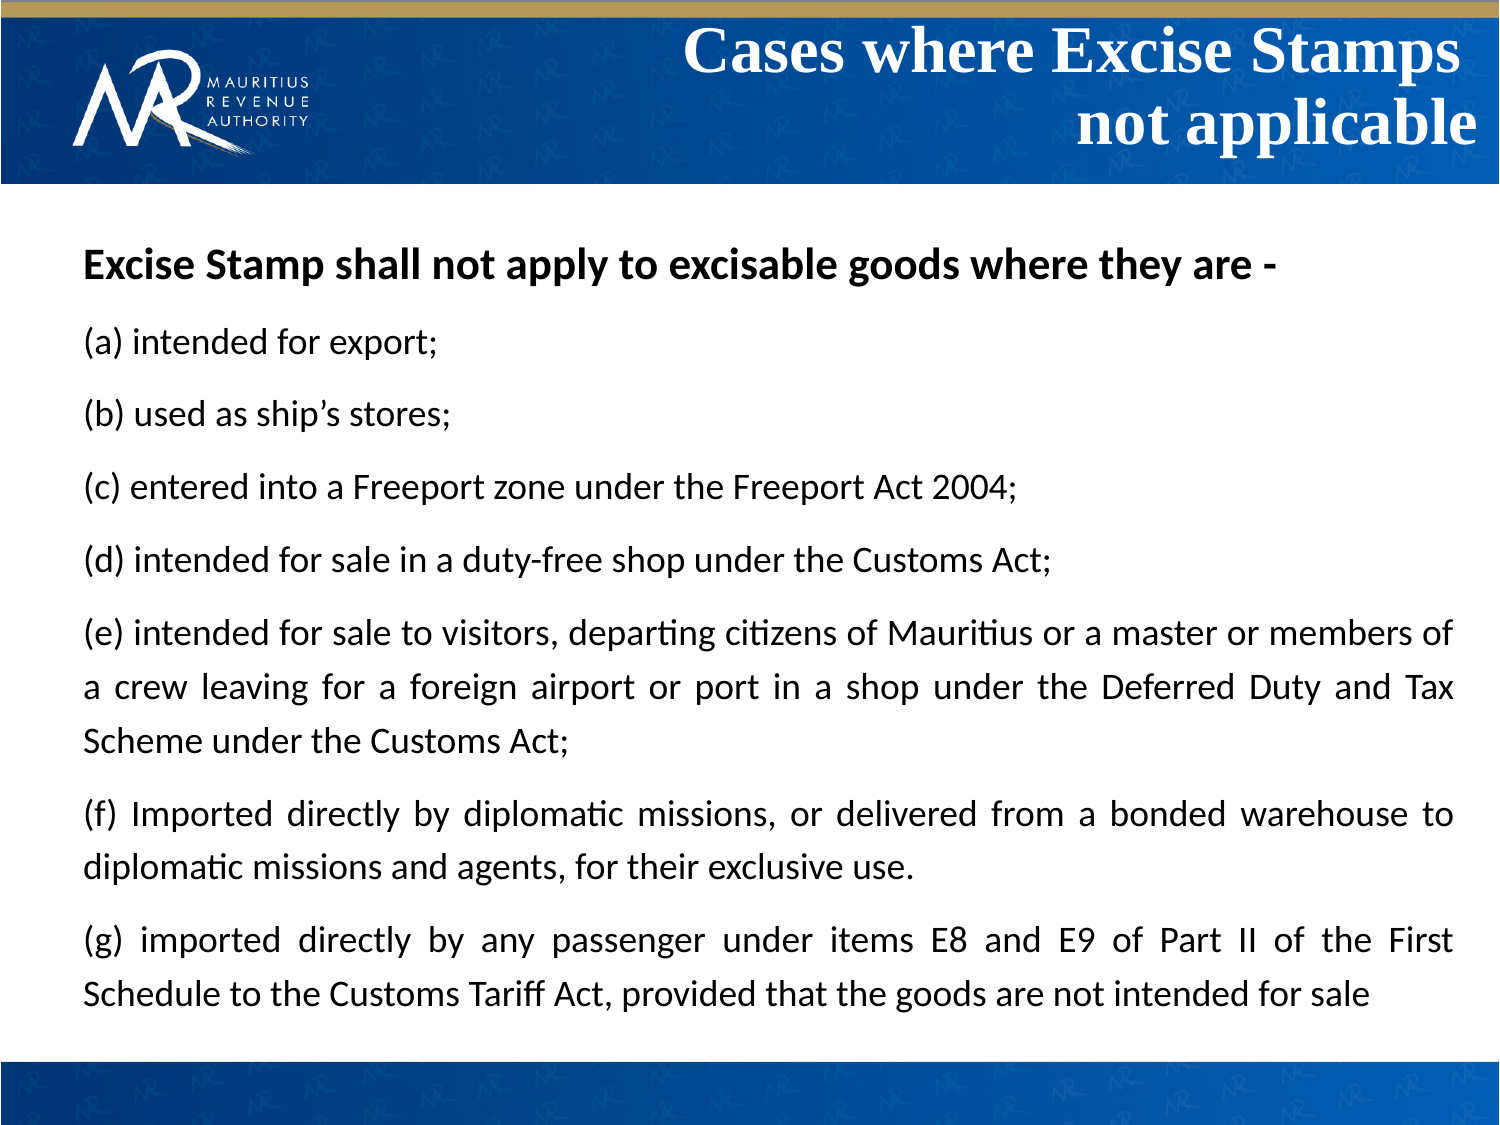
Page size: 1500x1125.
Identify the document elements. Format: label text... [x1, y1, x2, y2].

title Cases where Excise Stamps not applicable [592, 75, 1495, 237]
subtitle Excise Stamp shall not apply to excisable goods where they are - (a) intended for export; (b) used as ship’s stores; (c) entered into a Freeport zone under the Freeport Act 2004; (d) intended for sale in a duty-free shop under the Customs Act; (e) intended for sale to visitors, departing citizens of Mauritius or a master or members of a crew leaving for a foreign airport or port in a shop under the Deferred Duty and Tax Scheme under the Customs Act; (f) Imported directly by diplomatic missions, or delivered from a bonded warehouse to diplomatic missions and agents, for their exclusive use. (g) imported directly by any passenger under items E8 and E9 of Part II of the First Schedule to the Customs Tariff Act, provided that the goods are not intended for sale [68, 232, 1471, 1028]
picture [1, 0, 1499, 1125]
